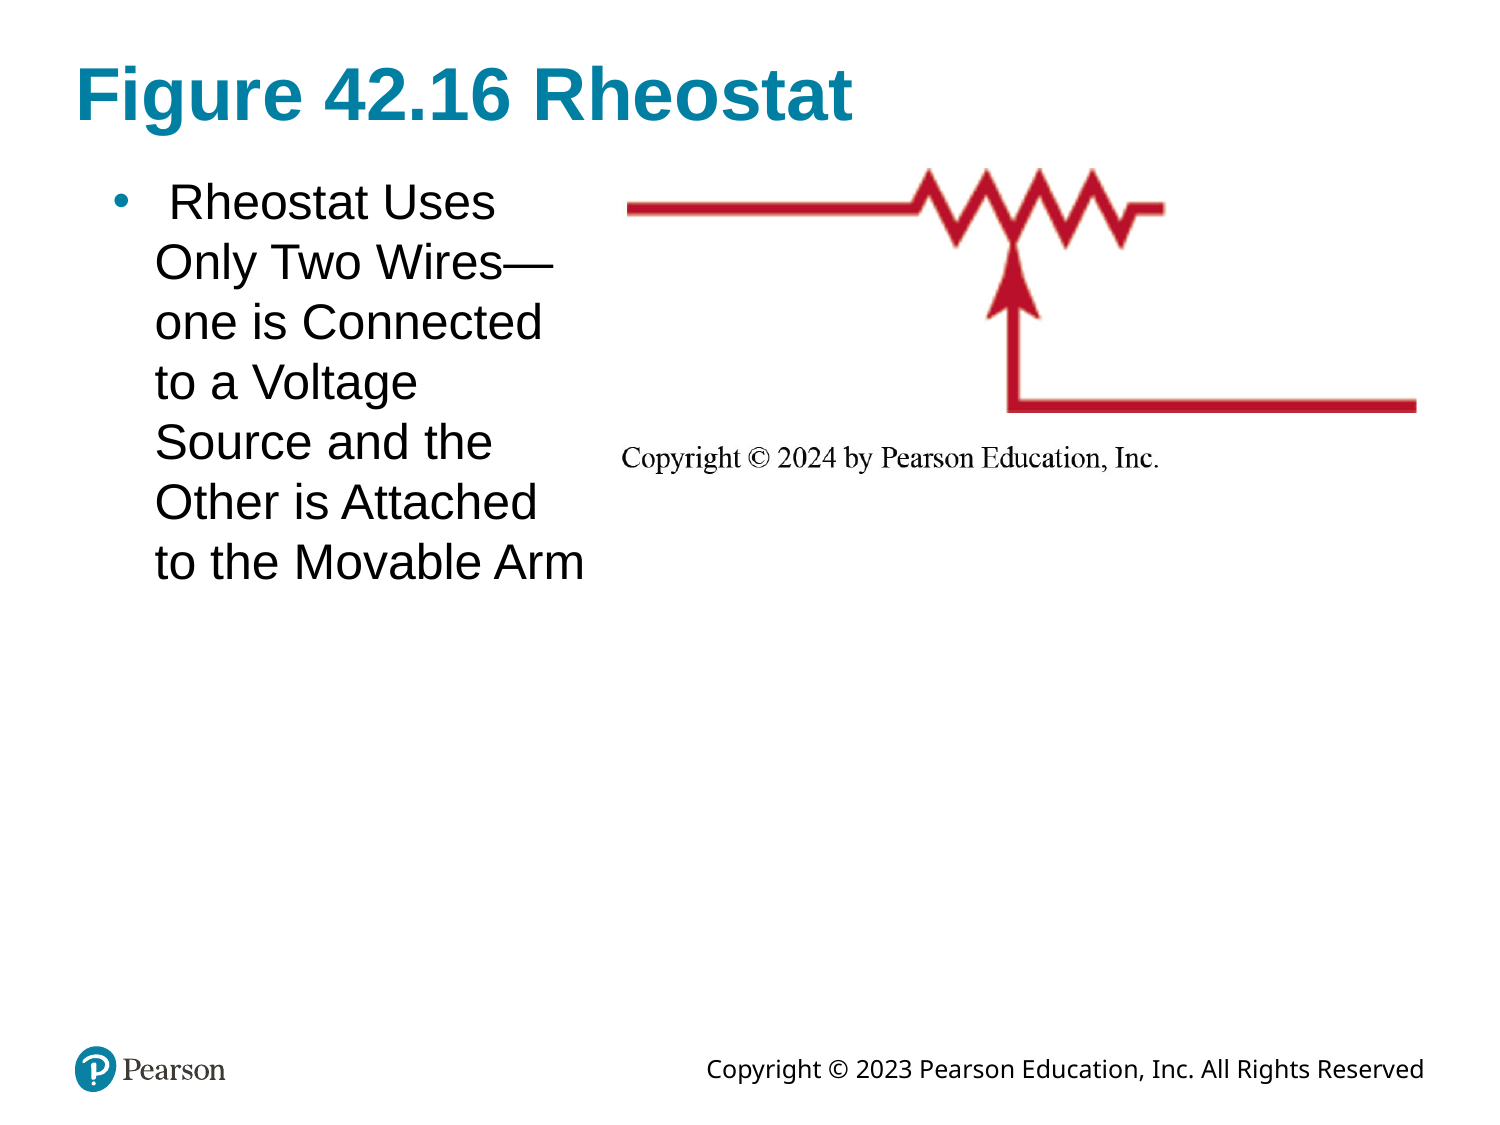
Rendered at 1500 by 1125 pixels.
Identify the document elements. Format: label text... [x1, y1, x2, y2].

title Figure 42.16 Rheostat [75, 37, 1425, 144]
list Rheostat Uses Only Two Wires—one is Connected to a Voltage Source and the Other is Attached to the Movable Arm [112, 162, 588, 663]
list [621, 162, 1424, 476]
